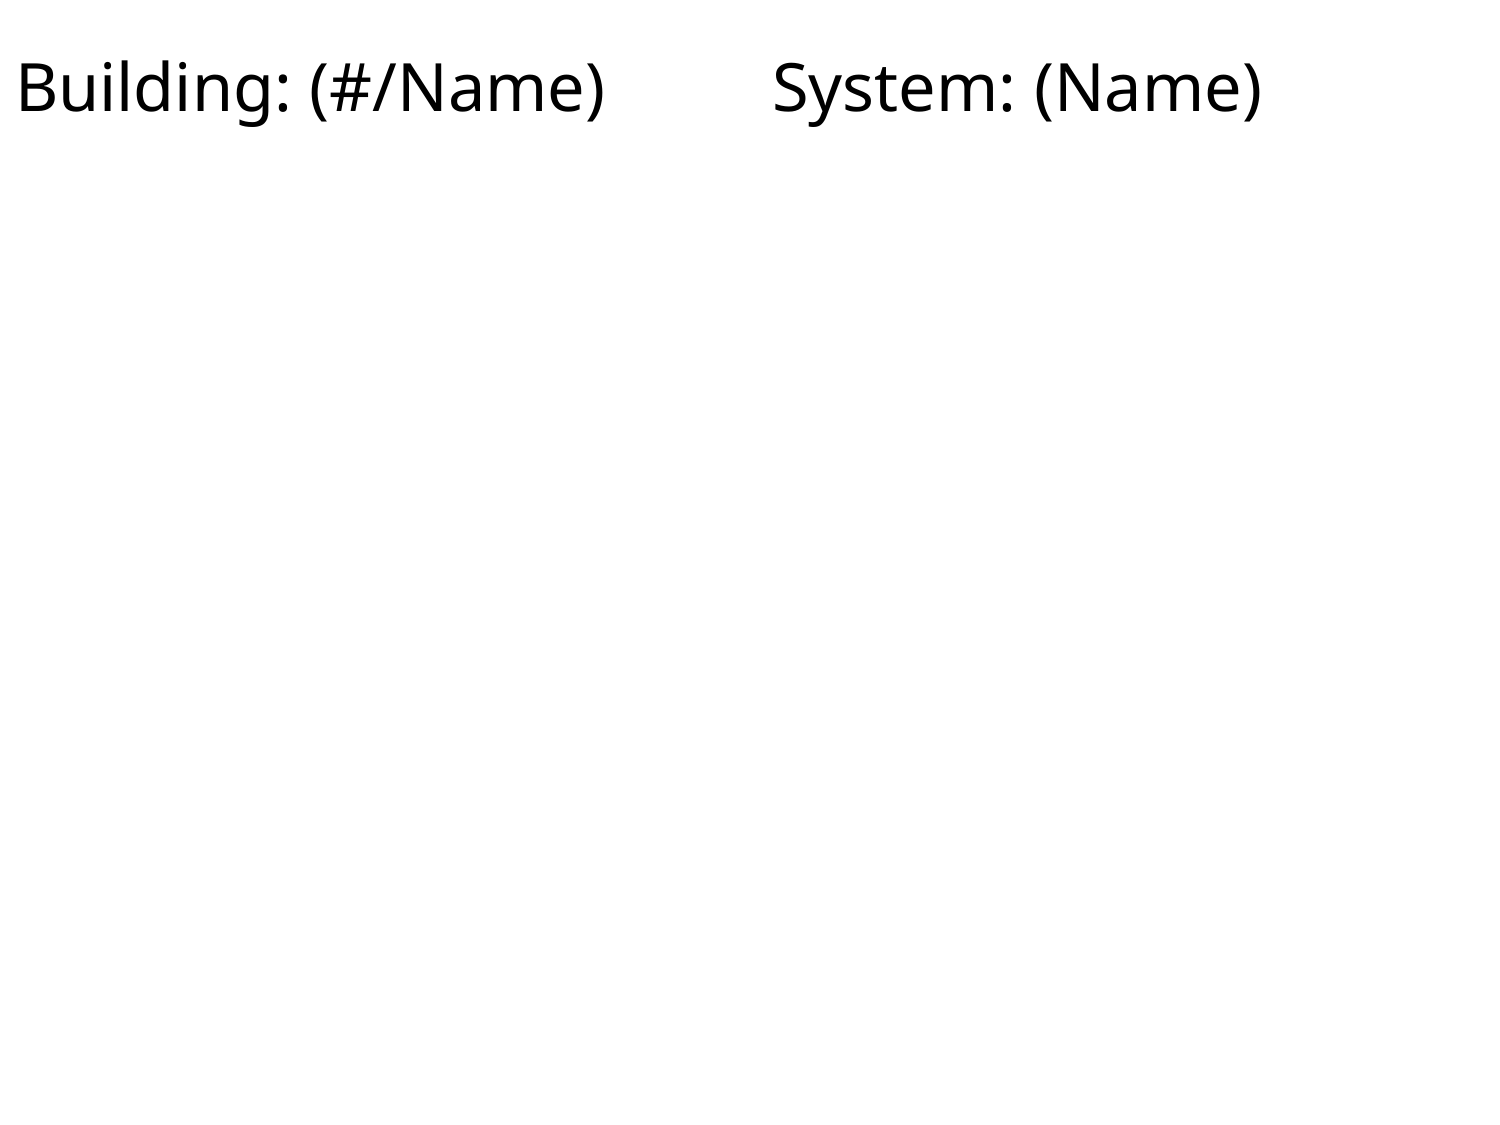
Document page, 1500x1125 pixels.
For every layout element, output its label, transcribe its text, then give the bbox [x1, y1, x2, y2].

text_box System: (Name) [757, 0, 1500, 180]
title Building: (#/Name) [0, 0, 743, 180]
